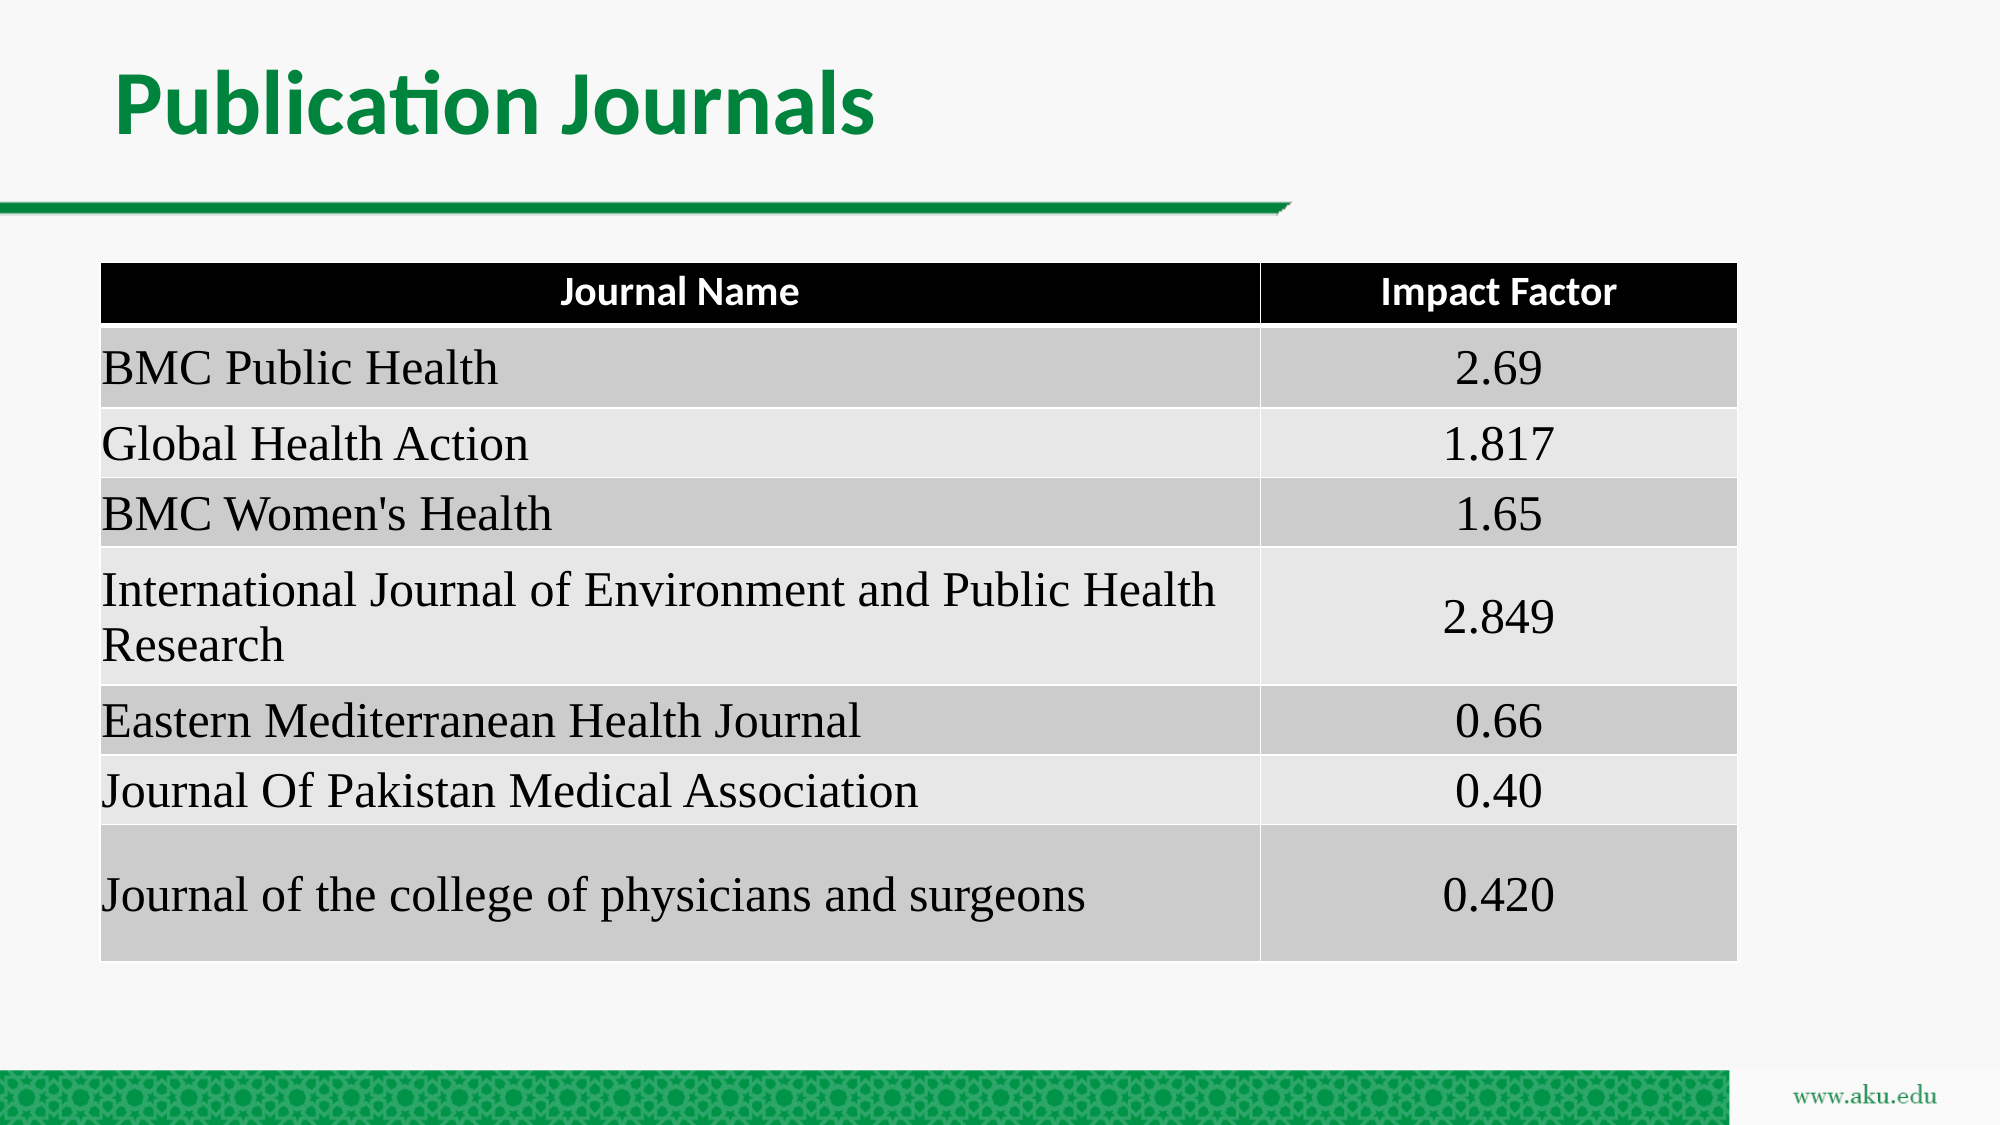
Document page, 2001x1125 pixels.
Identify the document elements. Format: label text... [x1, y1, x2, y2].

table_cell Journal of the college of physicians and surgeons [101, 825, 1260, 961]
table_cell Journal Of Pakistan Medical Association [101, 756, 1260, 824]
table_cell 1.817 [1261, 409, 1737, 477]
table_cell 0.66 [1261, 686, 1737, 754]
table_cell 1.65 [1261, 478, 1737, 546]
table_cell Global Health Action [101, 409, 1260, 477]
table_cell 2.69 [1261, 328, 1737, 407]
table_cell BMC Women's Health [101, 478, 1260, 546]
table_cell Eastern Mediterranean Health Journal [101, 686, 1260, 754]
picture [0, 201, 1313, 216]
table_header Impact Factor [1261, 263, 1737, 323]
title Publication Journals [99, 45, 1900, 150]
table_cell 0.420 [1261, 825, 1737, 961]
table_cell BMC Public Health [101, 328, 1260, 407]
table_cell International Journal of Environment and Public Health Research [101, 548, 1260, 684]
picture [0, 1069, 2000, 1125]
table_cell 2.849 [1261, 548, 1737, 684]
table_cell 0.40 [1261, 756, 1737, 824]
table_header Journal Name [101, 263, 1260, 323]
